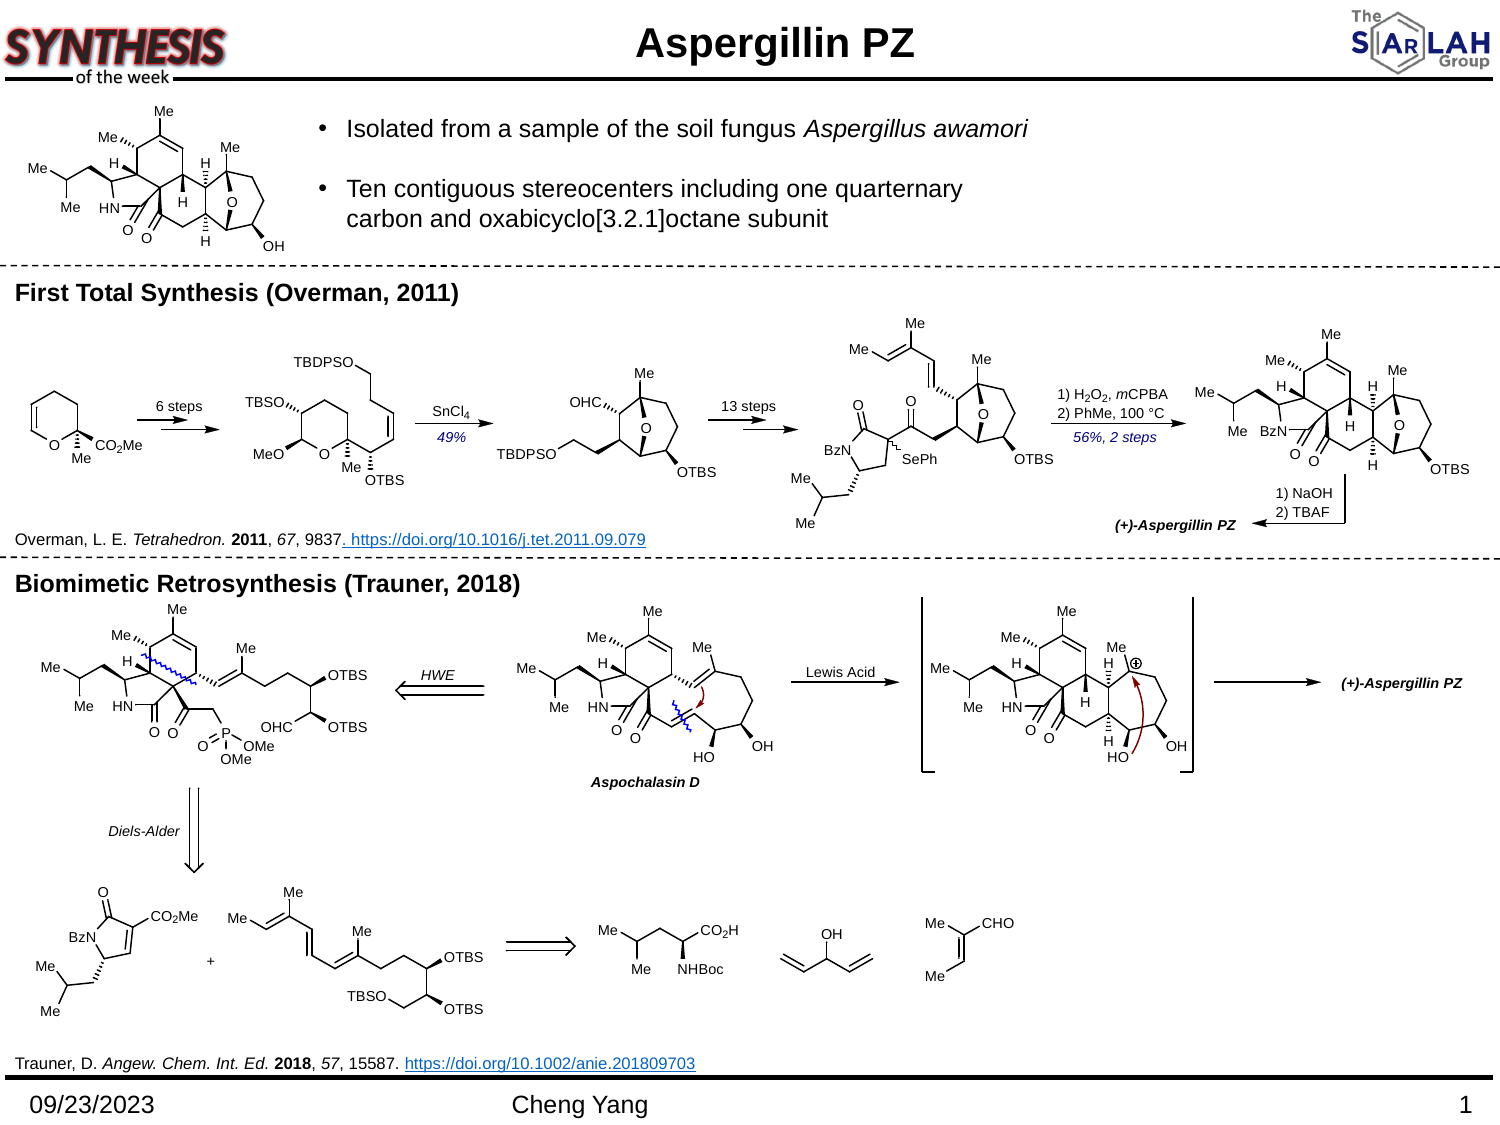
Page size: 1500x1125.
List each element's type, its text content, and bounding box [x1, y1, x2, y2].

picture [1348, 4, 1498, 78]
text_box Cheng Yang [496, 1080, 1004, 1125]
text_box 1 [1444, 1080, 1493, 1125]
text_box Aspergillin PZ [263, 8, 1287, 73]
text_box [23, 98, 290, 261]
text_box First Total Synthesis (Overman, 2011) [0, 269, 503, 314]
text_box Biomimetic Retrosynthesis (Trauner, 2018) [0, 559, 649, 605]
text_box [26, 313, 1480, 544]
text_box Overman, L. E. Tetrahedron. 2011, 67, 9837. https://doi.org/10.1016/j.tet.2011.09.079 [0, 521, 732, 557]
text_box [31, 597, 1473, 1036]
picture [0, 24, 230, 86]
text_box 09/23/2023 [14, 1081, 178, 1125]
text_box Trauner, D. Angew. Chem. Int. Ed. 2018, 57, 15587. https://doi.org/10.1002/anie.201809703 [0, 1045, 855, 1081]
text_box Isolated from a sample of the soil fungus Aspergillus awamori Ten contiguous stereocenters including one quarternary carbon and oxabicyclo[3.2.1]octane subunit [303, 105, 1051, 240]
